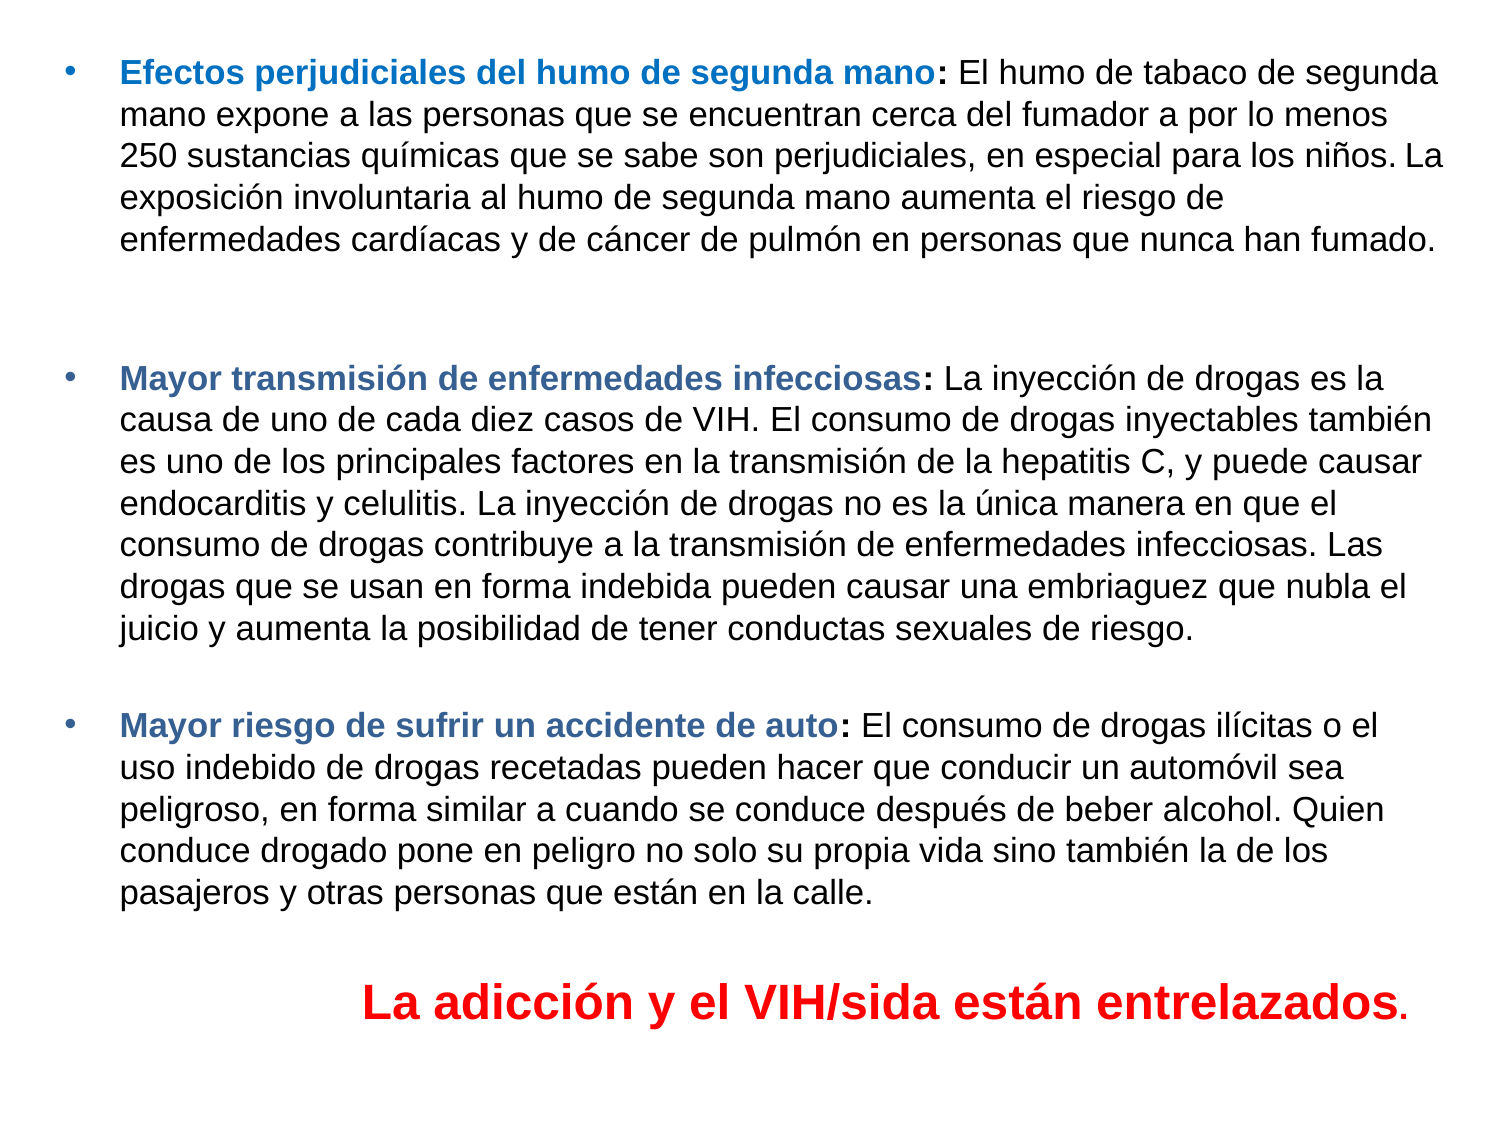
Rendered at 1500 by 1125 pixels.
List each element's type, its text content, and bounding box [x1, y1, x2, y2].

list Efectos perjudiciales del humo de segunda mano: El humo de tabaco de segunda mano expone a las personas que se encuentran cerca del fumador a por lo menos 250 sustancias químicas que se sabe son perjudiciales, en especial para los niños. La exposición involuntaria al humo de segunda mano aumenta el riesgo de enfermedades cardíacas y de cáncer de pulmón en personas que nunca han fumado. Mayor transmisión de enfermedades infecciosas: La inyección de drogas es la causa de uno de cada diez casos de VIH. El consumo de drogas inyectables también es uno de los principales factores en la transmisión de la hepatitis C, y puede causar endocarditis y celulitis. La inyección de drogas no es la única manera en que el consumo de drogas contribuye a la transmisión de enfermedades infecciosas. Las drogas que se usan en forma indebida pueden causar una embriaguez que nubla el juicio y aumenta la posibilidad de tener conductas sexuales de riesgo. Mayor riesgo de sufrir un accidente de auto: El consumo de drogas ilícitas o el uso indebido de drogas recetadas pueden hacer que conducir un automóvil sea peligroso, en forma similar a cuando se conduce después de beber alcohol. Quien conduce drogado pone en peligro no solo su propia vida sino también la de los pasajeros y otras personas que están en la calle. La adicción y el VIH/sida están entrelazados. [49, 0, 1460, 1125]
